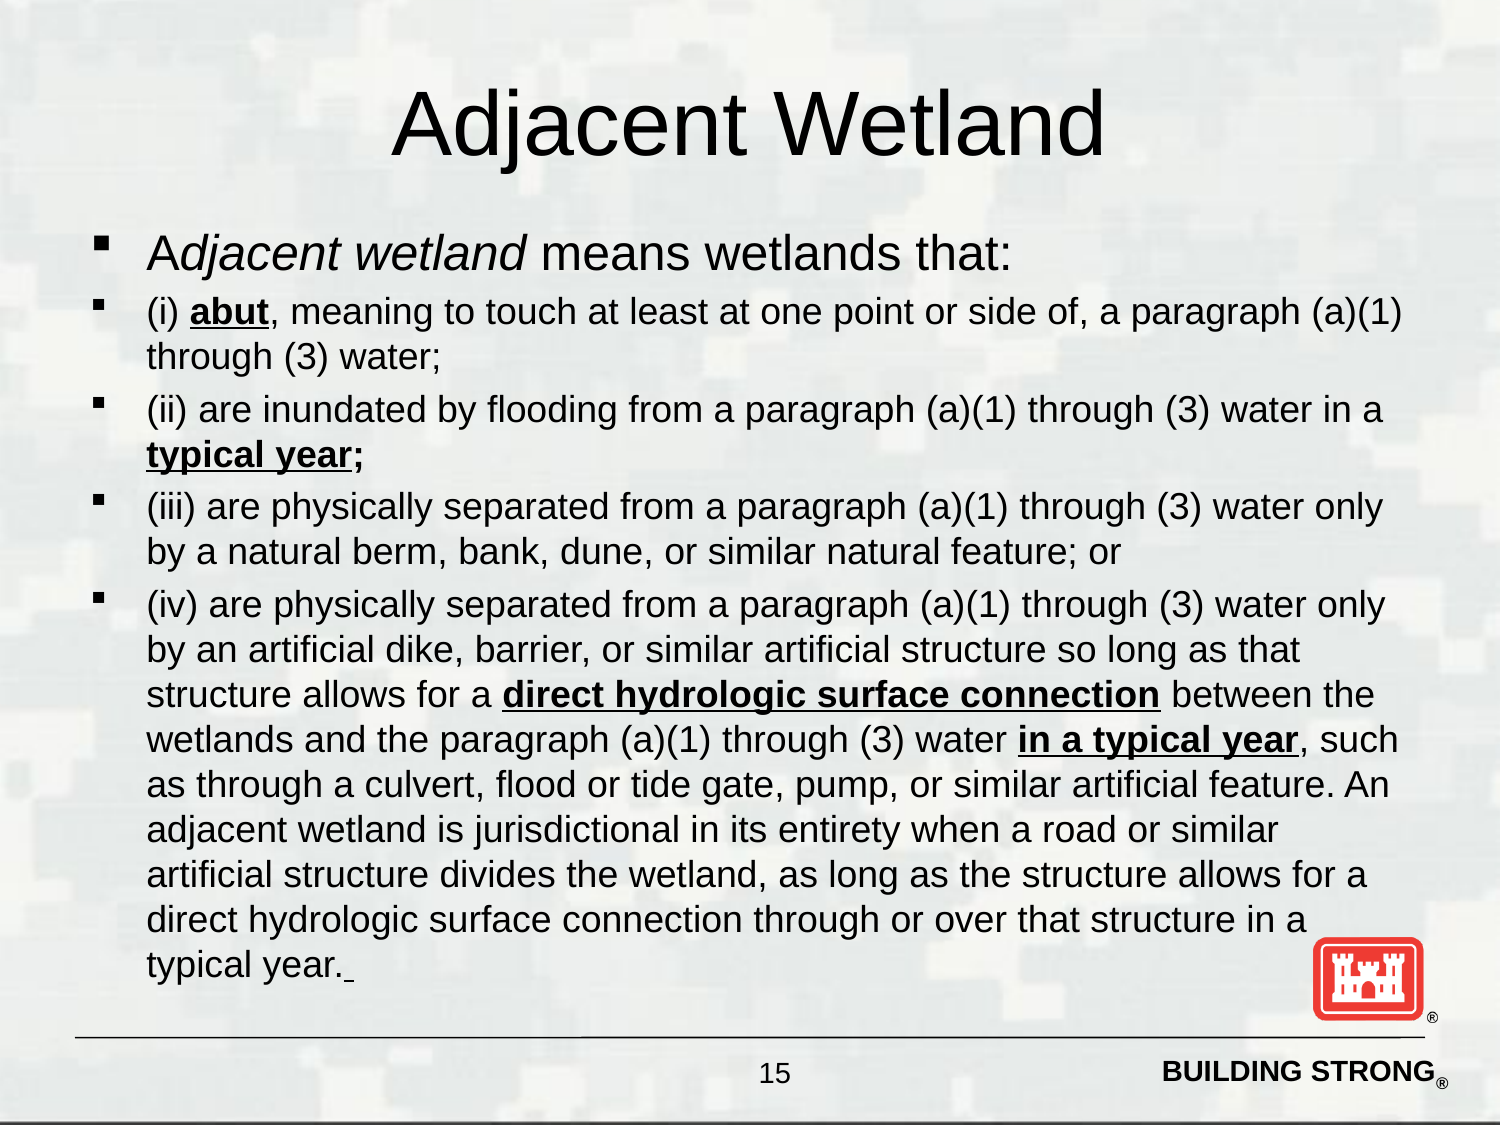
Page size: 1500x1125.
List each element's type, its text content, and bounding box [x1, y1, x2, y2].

list Adjacent wetland means wetlands that: (i) abut, meaning to touch at least at one point or side of, a paragraph (a)(1) through (3) water; (ii) are inundated by flooding from a paragraph (a)(1) through (3) water in a typical year; (iii) are physically separated from a paragraph (a)(1) through (3) water only by a natural berm, bank, dune, or similar natural feature; or (iv) are physically separated from a paragraph (a)(1) through (3) water only by an artificial dike, barrier, or similar artificial structure so long as that structure allows for a direct hydrologic surface connection between the wetlands and the paragraph (a)(1) through (3) water in a typical year, such as through a culvert, flood or tide gate, pump, or similar artificial feature. An adjacent wetland is jurisdictional in its entirety when a road or similar artificial structure divides the wetland, as long as the structure allows for a direct hydrologic surface connection through or over that structure in a typical year. [74, 212, 1426, 1026]
slide_number 15 [599, 1046, 951, 1125]
title Adjacent Wetland [74, 24, 1426, 212]
picture [0, 0, 1500, 1125]
